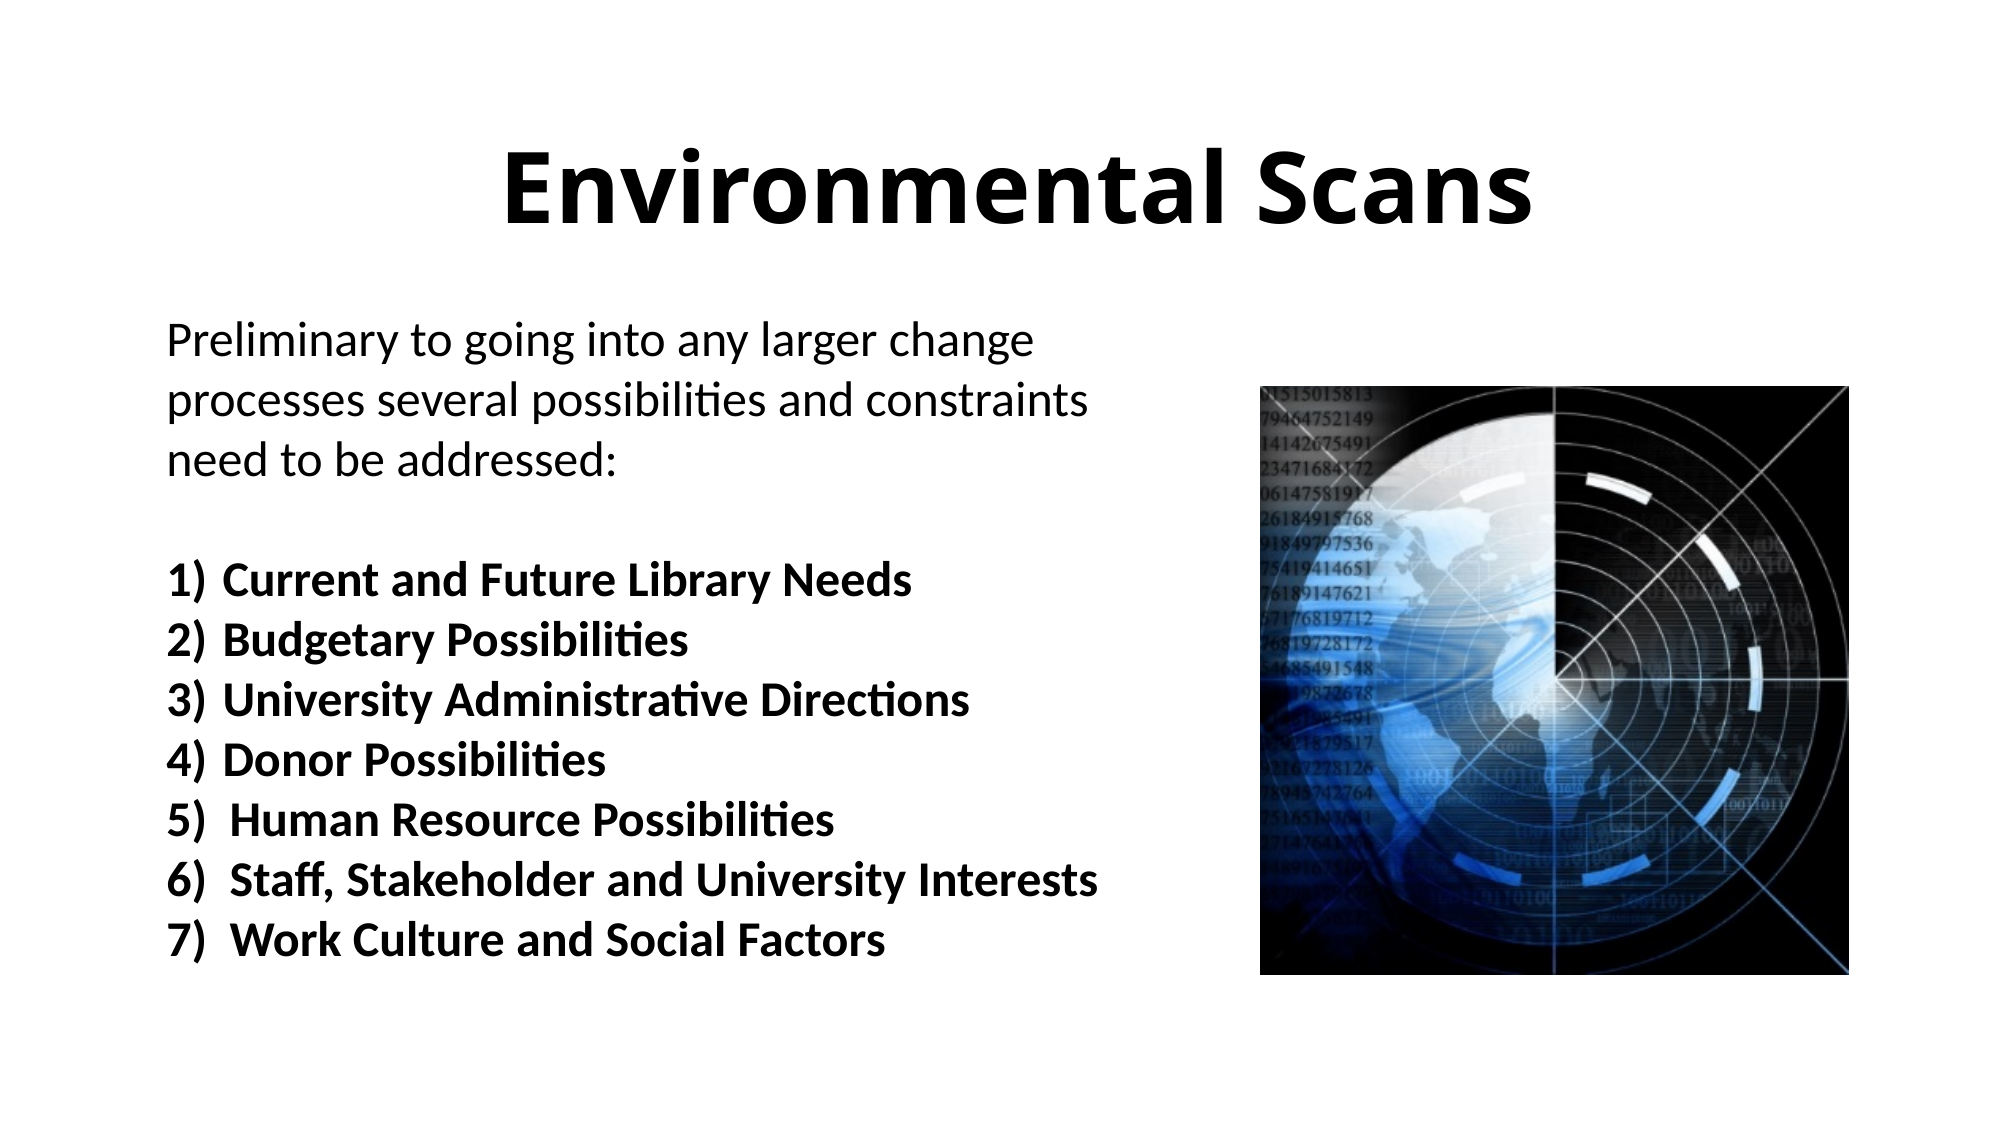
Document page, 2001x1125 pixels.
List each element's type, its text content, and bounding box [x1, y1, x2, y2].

picture [1259, 386, 1849, 975]
text_box Preliminary to going into any larger change processes several possibilities and constraints need to be addressed: Current and Future Library Needs Budgetary Possibilities University Administrative Directions Donor Possibilities 5) Human Resource Possibilities 6) Staff, Stakeholder and University Interests 7) Work Culture and Social Factors [151, 299, 1143, 975]
text_box Environmental Scans [362, 112, 1724, 354]
